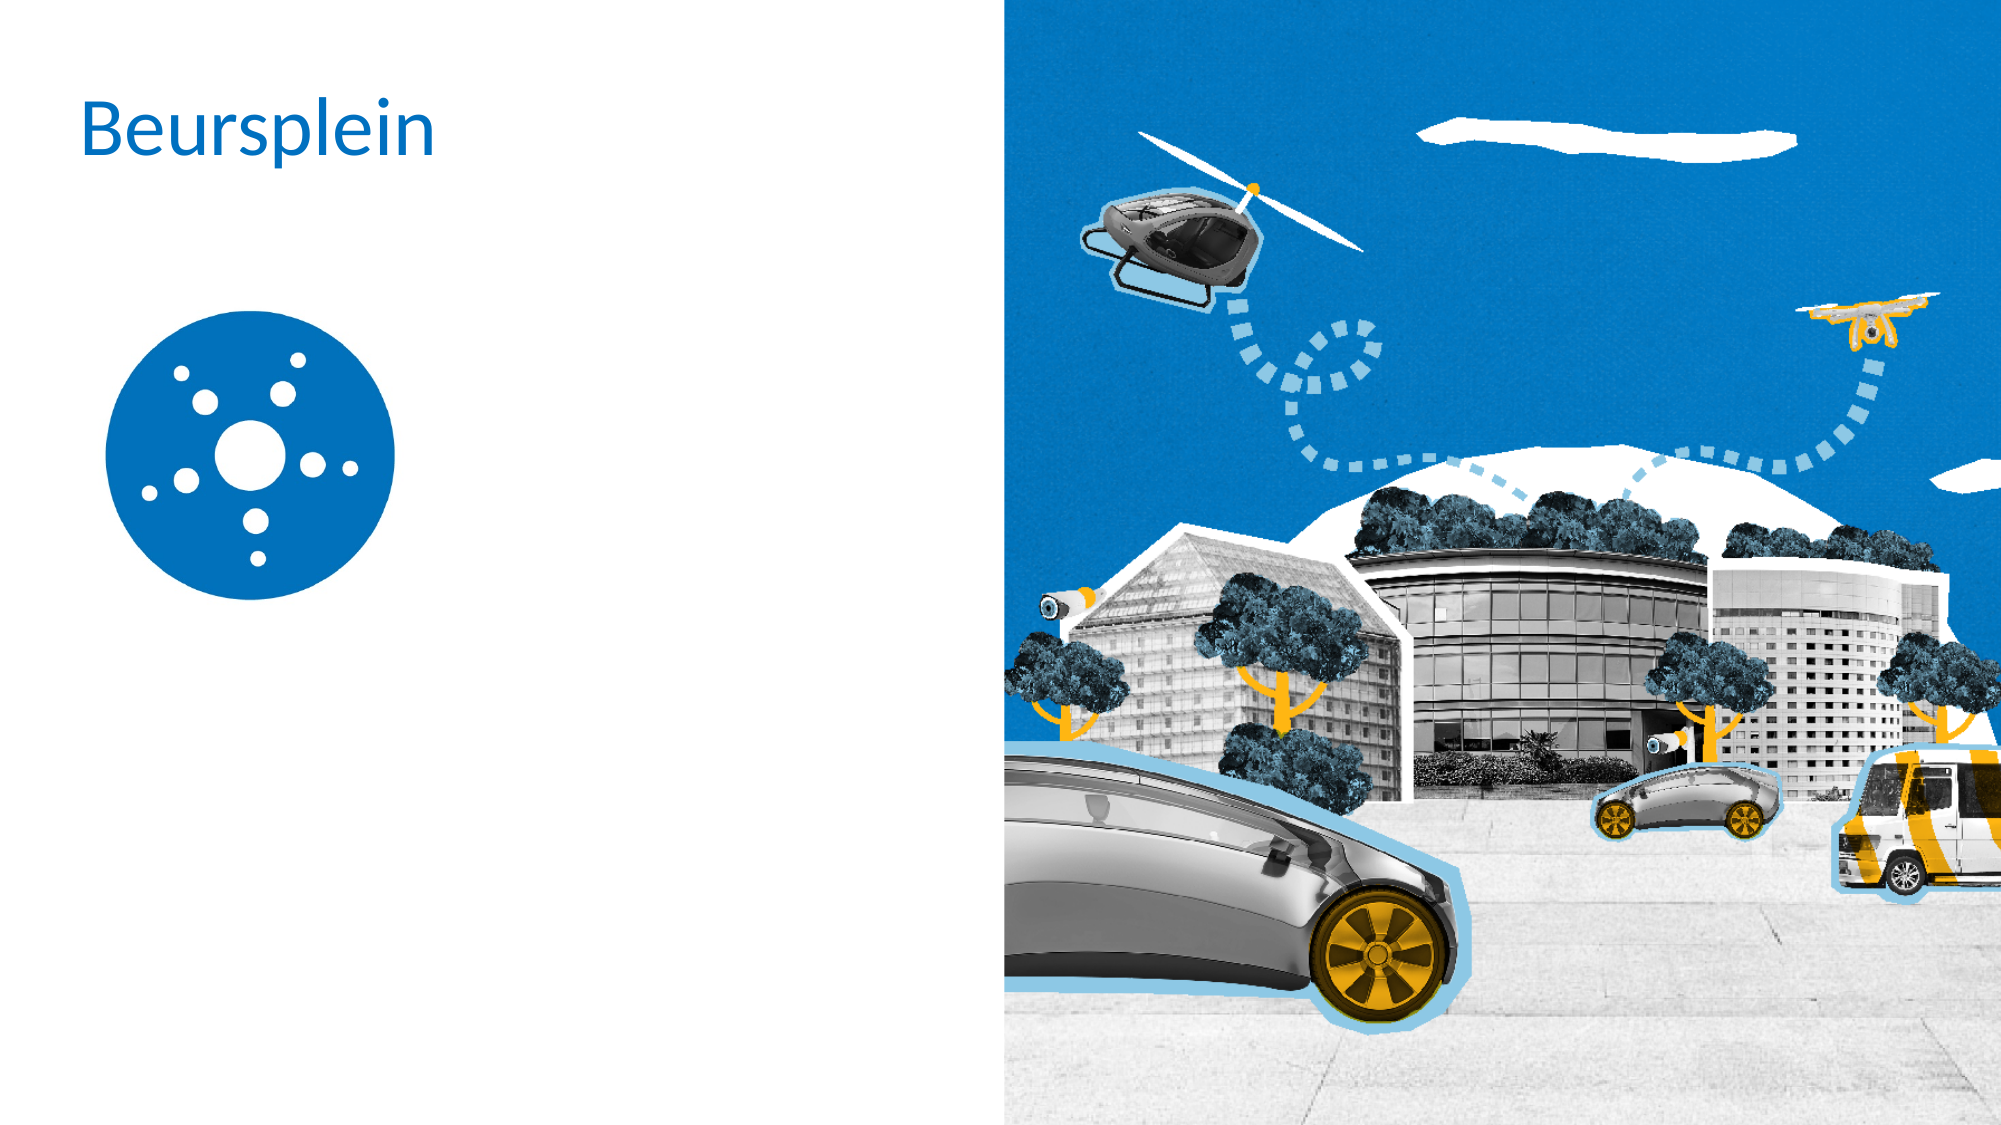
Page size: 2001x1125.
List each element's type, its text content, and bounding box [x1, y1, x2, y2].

text_box Beursplein [64, 64, 999, 138]
picture [64, 266, 432, 646]
picture [1004, 0, 2001, 1125]
